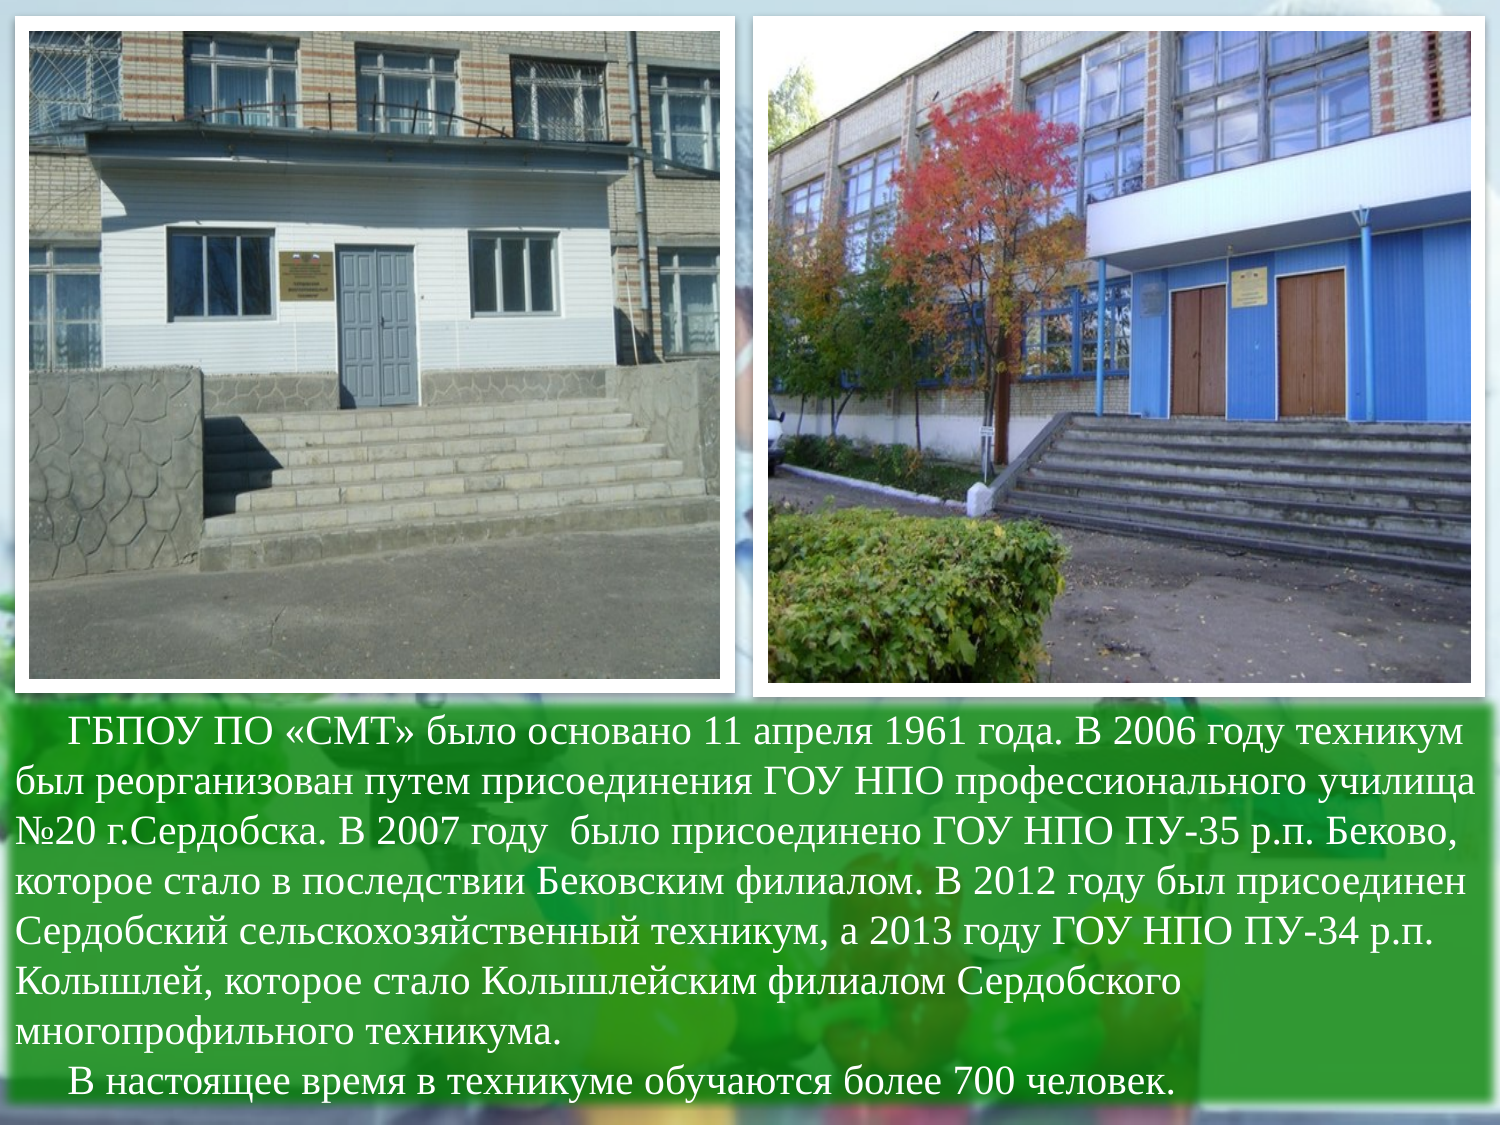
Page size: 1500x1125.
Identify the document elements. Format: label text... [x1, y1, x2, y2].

picture [29, 30, 721, 679]
text_box ГБПОУ ПО «СМТ» было основано 11 апреля 1961 года. В 2006 году техникум был реорганизован путем присоединения ГОУ НПО профессионального училища №20 г.Сердобска. В 2007 году было присоединено ГОУ НПО ПУ-35 р.п. Беково, которое стало в последствии Бековским филиалом. В 2012 году был присоединен Сердобский сельскохозяйственный техникум, а 2013 году ГОУ НПО ПУ-34 р.п. Колышлей, которое стало Колышлейским филиалом Сердобского многопрофильного техникума. В настоящее время в техникуме обучаются более 700 человек. [17, 713, 1486, 1096]
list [767, 30, 1471, 683]
